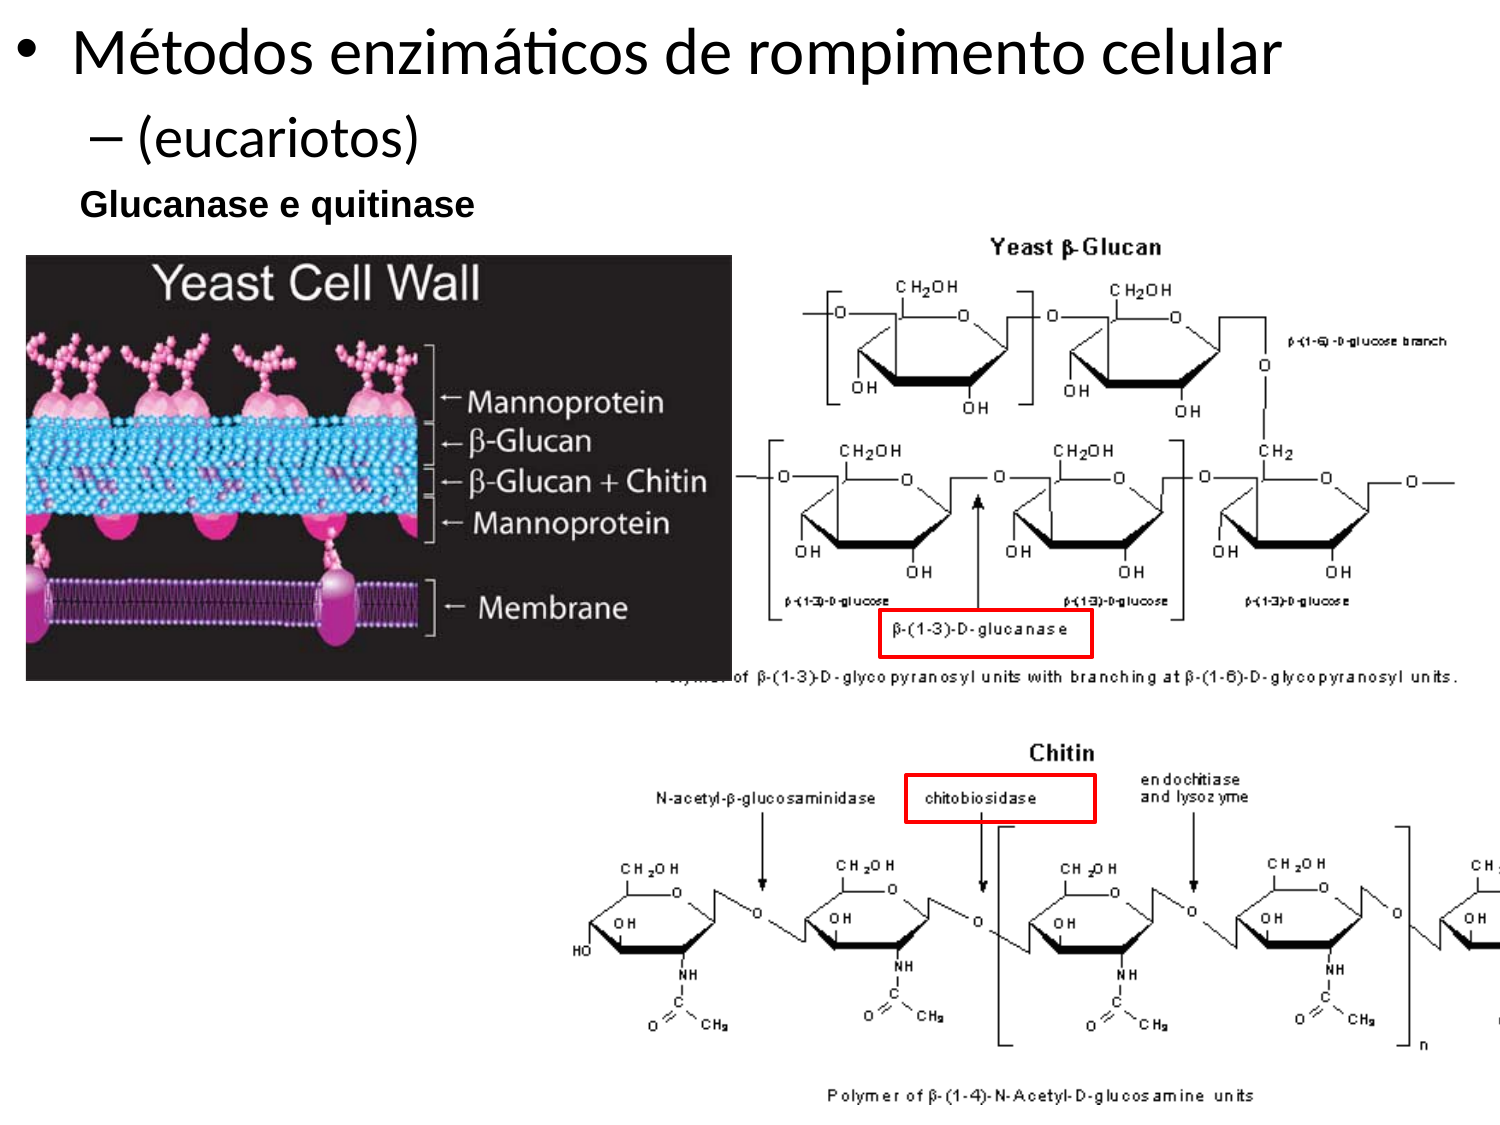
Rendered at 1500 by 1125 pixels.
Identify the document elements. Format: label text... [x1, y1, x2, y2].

text_box Glucanase e quitinase [64, 172, 609, 233]
picture [25, 232, 1500, 1105]
list Métodos enzimáticos de rompimento celular (eucariotos) [0, 0, 1459, 776]
